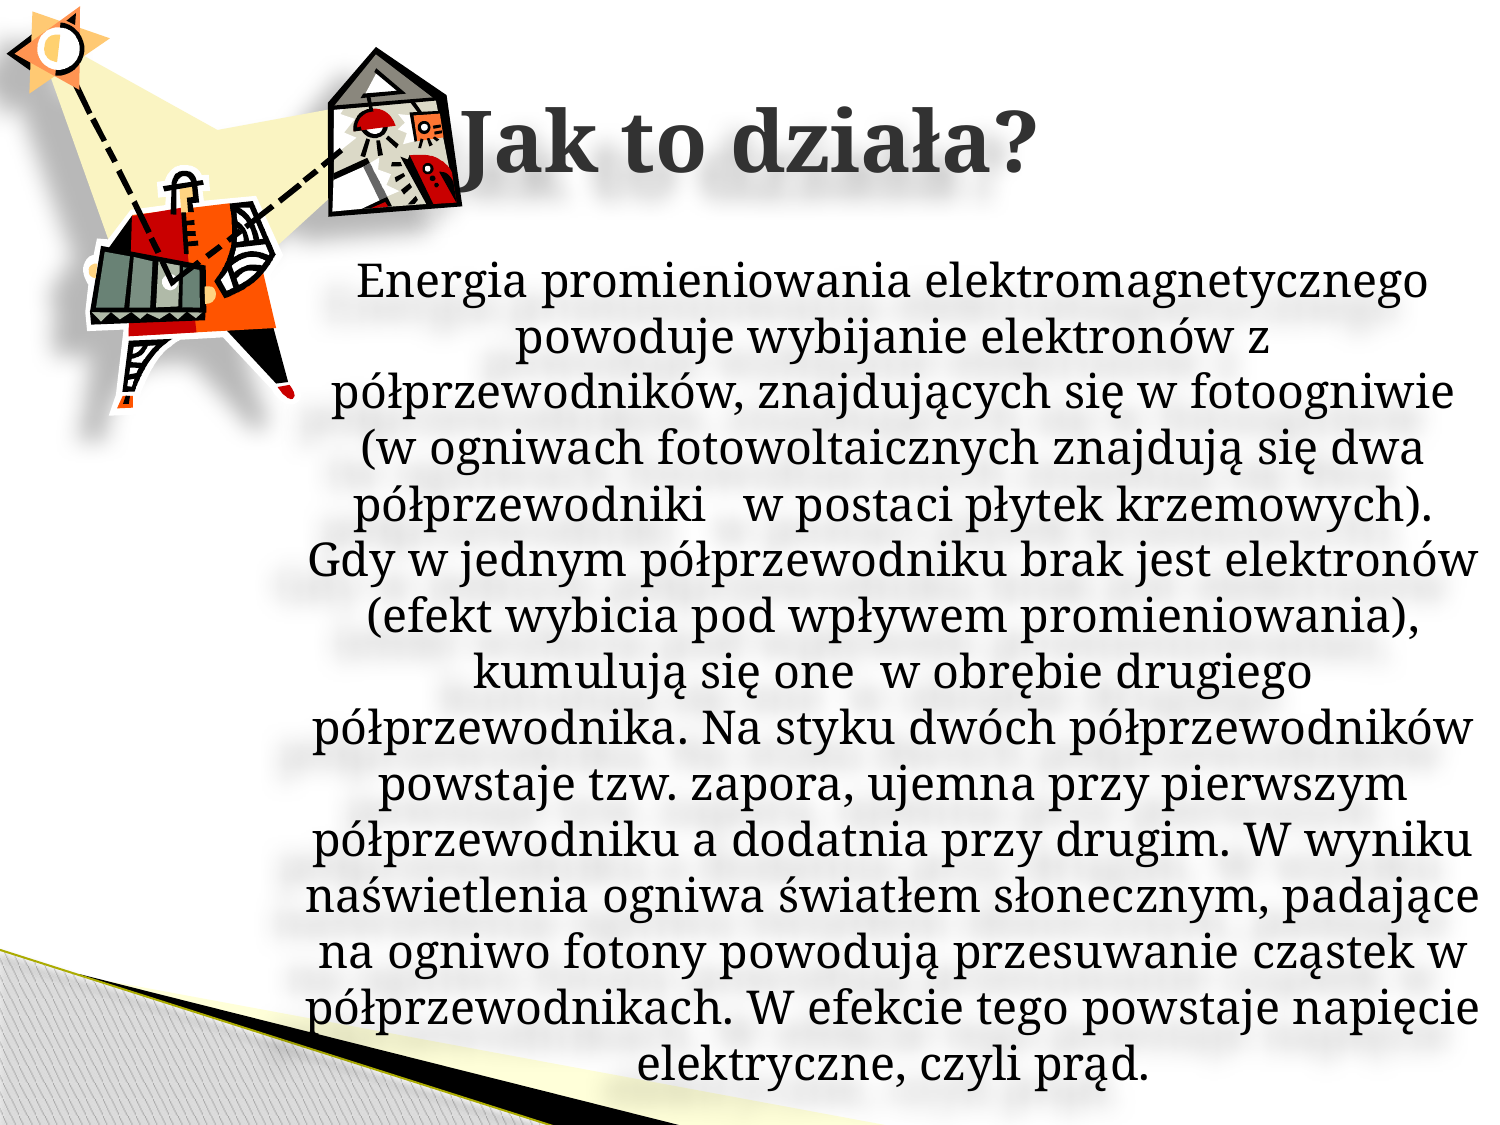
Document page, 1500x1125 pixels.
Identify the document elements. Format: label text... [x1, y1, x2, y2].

picture [6, 0, 469, 423]
title Jak to działa? [473, 45, 1425, 233]
list Energia promieniowania elektromagnetycznego powoduje wybijanie elektronów z półprzewodników, znajdujących się w fotoogniwie (w ogniwach fotowoltaicznych znajdują się dwa półprzewodniki w postaci płytek krzemowych). Gdy w jednym półprzewodniku brak jest elektronów (efekt wybicia pod wpływem promieniowania), kumulują się one w obrębie drugiego półprzewodnika. Na styku dwóch półprzewodników powstaje tzw. zapora, ujemna przy pierwszym półprzewodniku a dodatnia przy drugim. W wyniku naświetlenia ogniwa światłem słonecznym, padające na ogniwo fotony powodują przesuwanie cząstek w półprzewodnikach. W efekcie tego powstaje napięcie elektryczne, czyli prąd. [234, 243, 1500, 1125]
